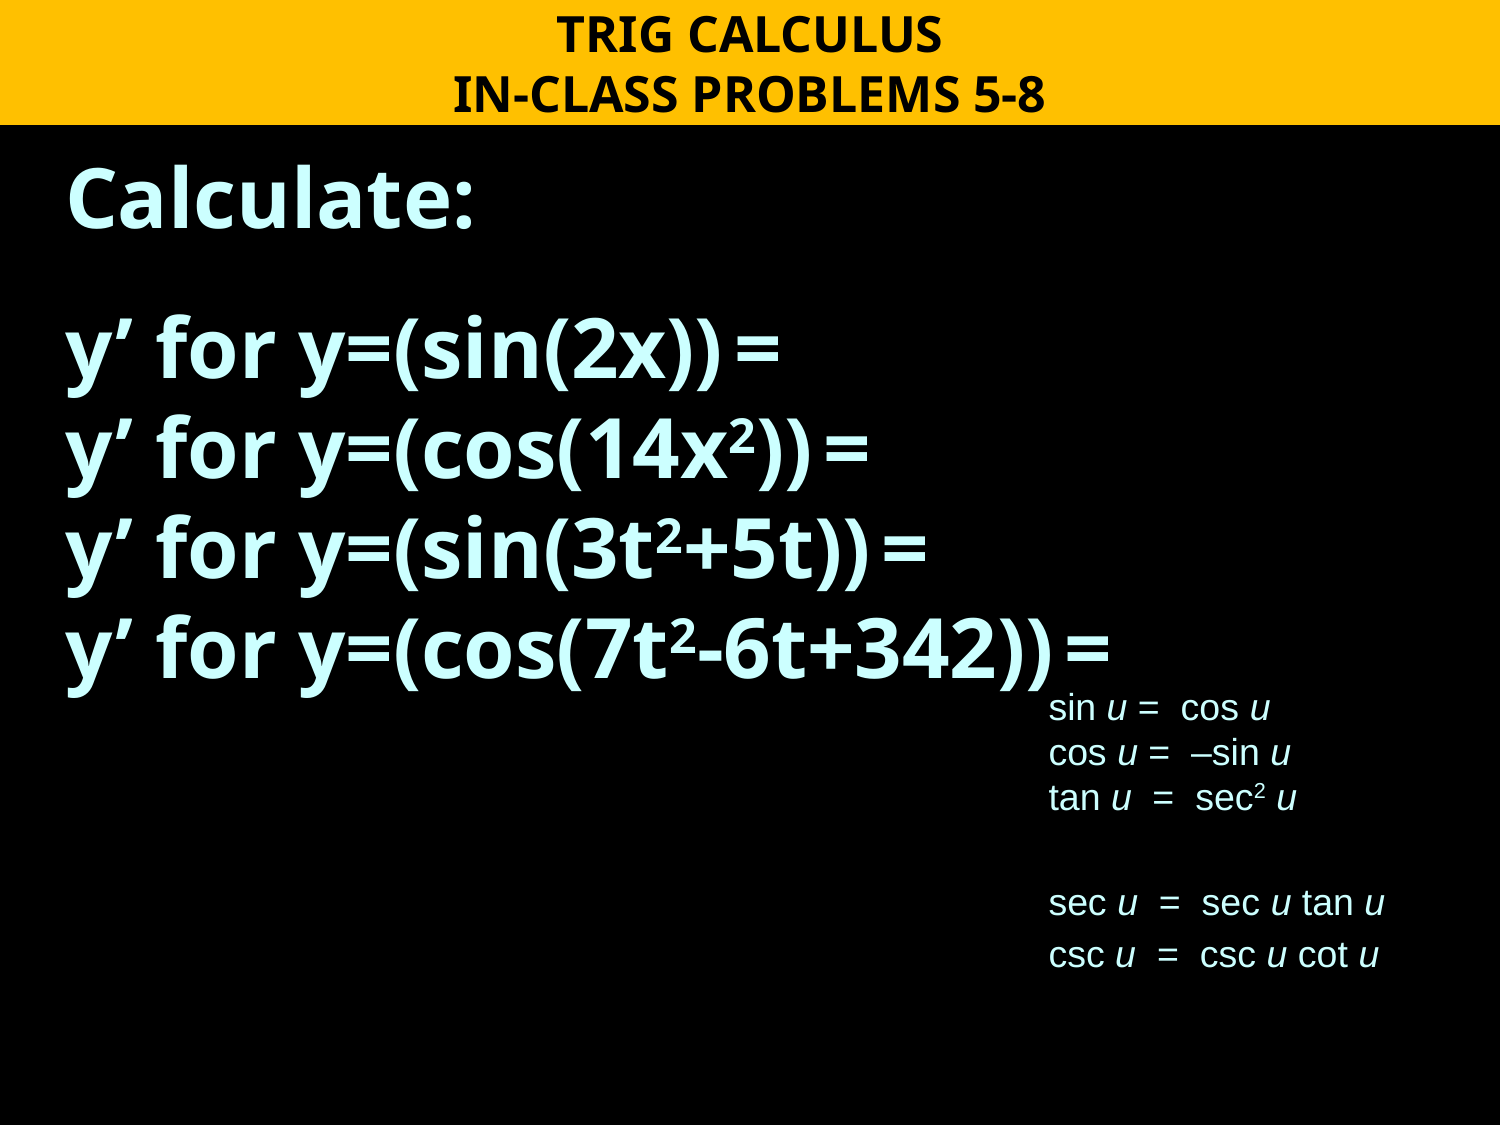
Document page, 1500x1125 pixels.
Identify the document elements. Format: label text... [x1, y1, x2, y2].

text_box TRIG CALCULUS IN-CLASS PROBLEMS 5-8 [0, 0, 1500, 125]
list Calculate: y’ for y=(sin(2x)) = y’ for y=(cos(14x2)) = y’ for y=(sin(3t2+5t)) = y’ for y=(cos(7t2-6t+342)) = [50, 137, 1400, 1063]
